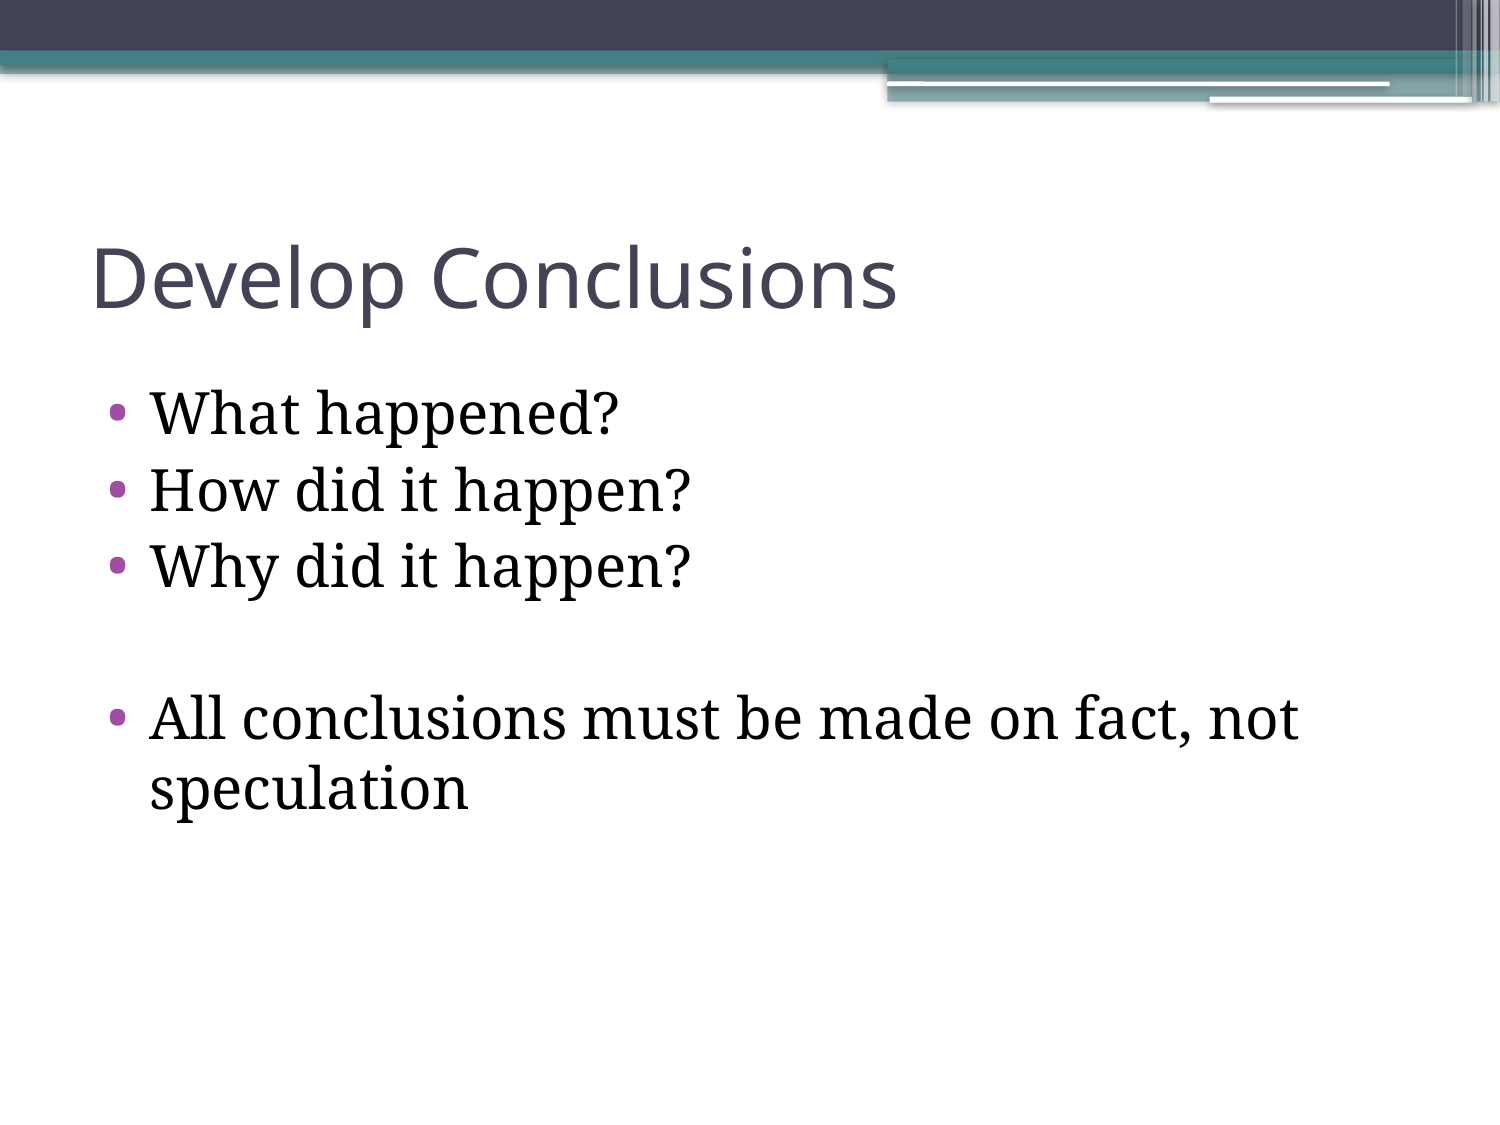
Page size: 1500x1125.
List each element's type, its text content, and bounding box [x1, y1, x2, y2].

list What happened? How did it happen? Why did it happen? All conclusions must be made on fact, not speculation [75, 368, 1425, 1079]
title Develop Conclusions [75, 187, 1425, 363]
